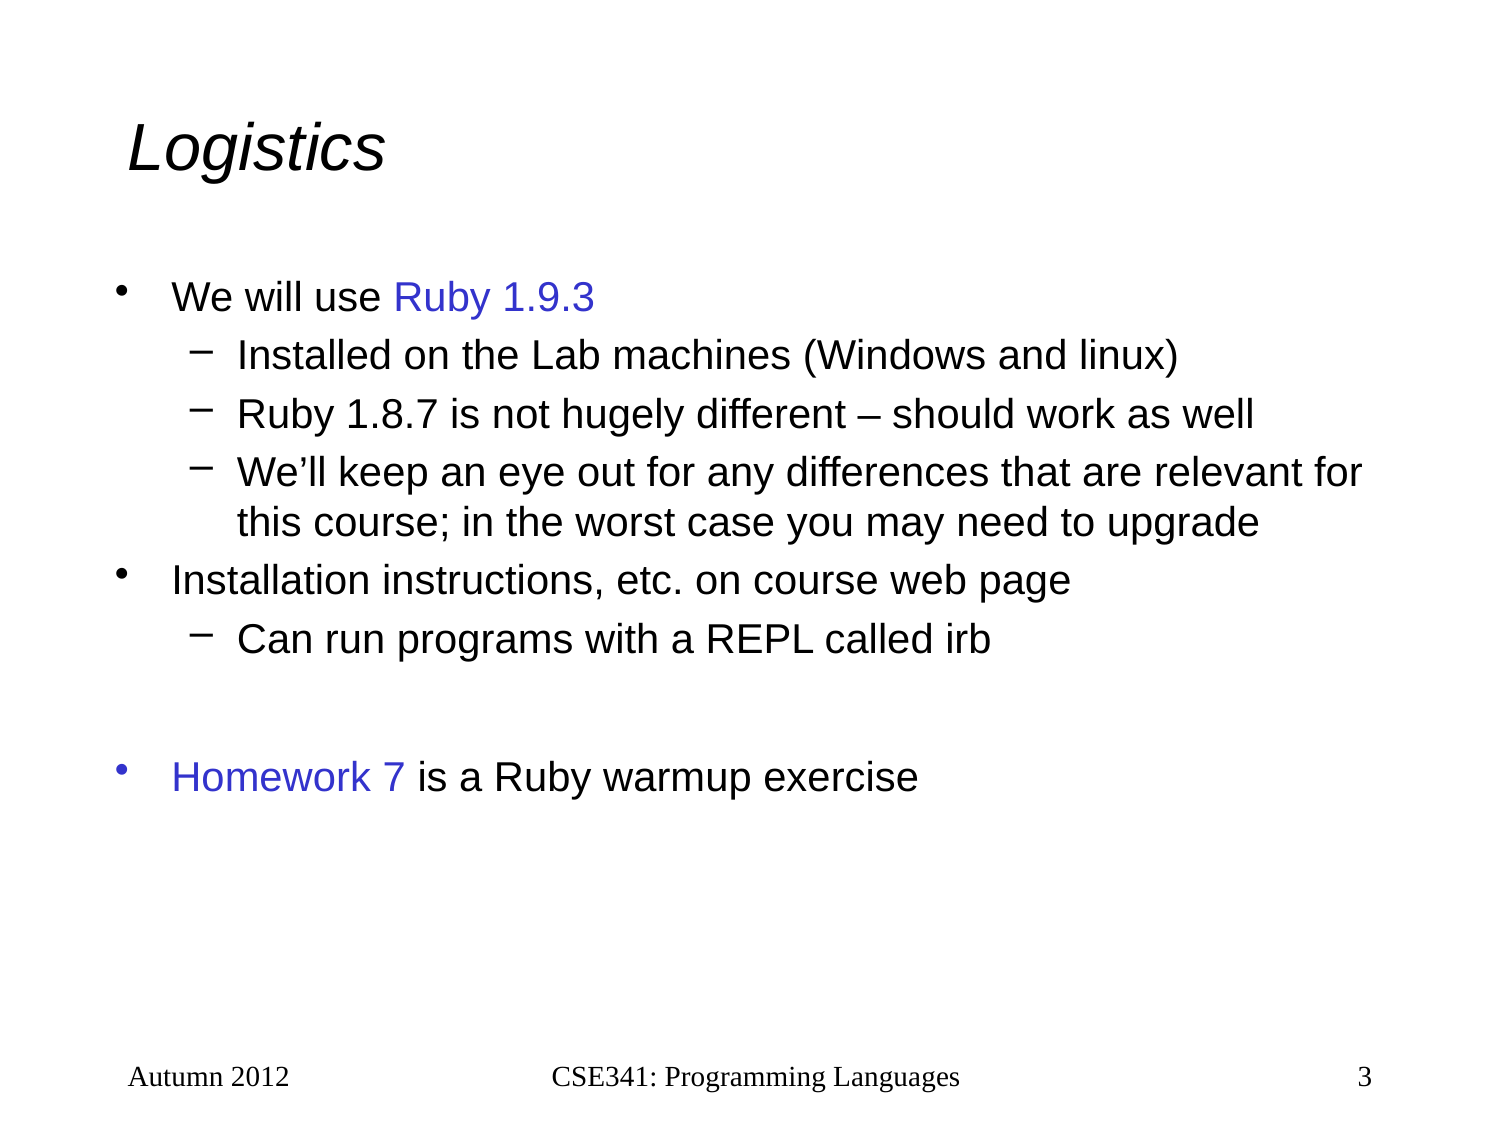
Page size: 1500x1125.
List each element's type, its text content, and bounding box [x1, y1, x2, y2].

slide_number Autumn 2012 [112, 1049, 426, 1125]
footer CSE341: Programming Languages [474, 1049, 1038, 1125]
title Logistics [112, 49, 1388, 238]
slide_number 3 [1074, 1049, 1388, 1125]
list We will use Ruby 1.9.3 Installed on the Lab machines (Windows and linux) Ruby 1.8.7 is not hugely different – should work as well We’ll keep an eye out for any differences that are relevant for this course; in the worst case you may need to upgrade Installation instructions, etc. on course web page Can run programs with a REPL called irb Homework 7 is a Ruby warmup exercise [99, 262, 1413, 1001]
